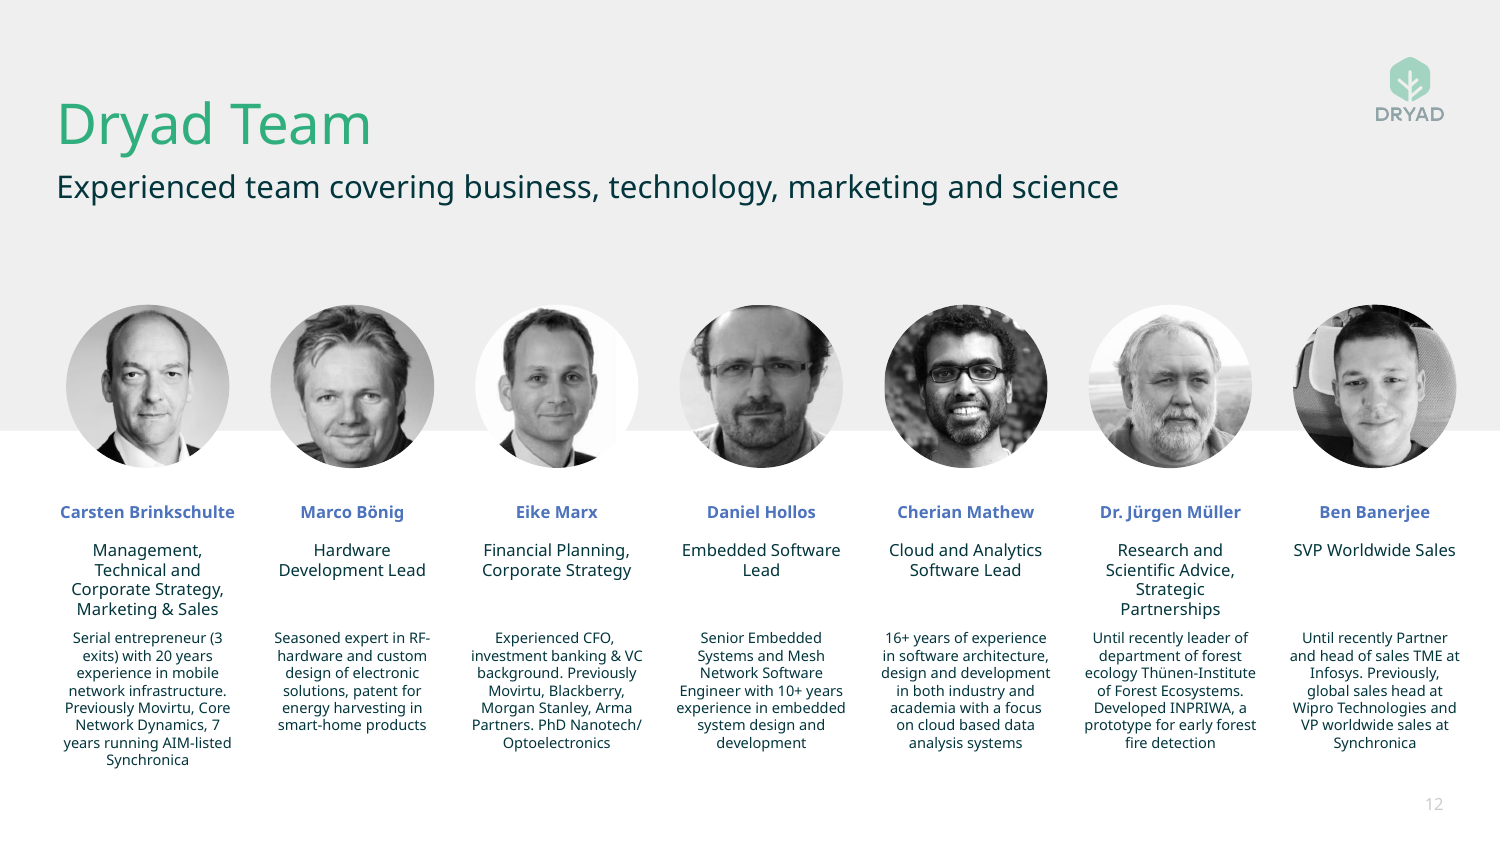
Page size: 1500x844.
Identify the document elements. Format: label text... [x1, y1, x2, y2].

subtitle Dr. Jürgen Müller [1066, 485, 1271, 533]
list Hardware Development Lead [248, 533, 453, 623]
list Experienced CFO, investment banking & VC background. Previously Movirtu, Blackberry, Morgan Stanley, Arma Partners. PhD Nanotech/ Optoelectronics [453, 623, 657, 757]
list SVP Worldwide Sales [1271, 533, 1479, 623]
list 16+ years of experience in software architecture, design and development in both industry and academia with a focus on cloud based data analysis systems [862, 623, 1066, 757]
subtitle Carsten Brinkschulte [44, 485, 248, 533]
list Until recently leader of department of forest ecology Thünen-Institute of Forest Ecosystems. Developed INPRIWA, a prototype for early forest fire detection [1066, 623, 1271, 757]
picture [1088, 304, 1253, 469]
list Embedded Software Lead [657, 533, 862, 623]
list Until recently Partner and head of sales TME at Infosys. Previously, global sales head at Wipro Technologies and VP worldwide sales at Synchronica [1271, 623, 1479, 757]
list Financial Planning, Corporate Strategy [453, 533, 657, 623]
list Management, Technical and Corporate Strategy, Marketing & Sales [44, 533, 248, 623]
list Senior Embedded Systems and Mesh Network Software Engineer with 10+ years experience in embedded system design and development [657, 623, 862, 757]
slide_number ‹#› [1355, 779, 1444, 825]
picture [270, 304, 435, 469]
list Research and Scientific Advice, Strategic Partnerships [1066, 533, 1271, 623]
picture [474, 304, 639, 469]
picture [65, 304, 230, 469]
list Seasoned expert in RF-hardware and custom design of electronic solutions, patent for energy harvesting in smart-home products [248, 623, 453, 757]
picture [1292, 304, 1457, 469]
subtitle Experienced team covering business, technology, marketing and science [56, 152, 1330, 202]
list Serial entrepreneur (3 exits) with 20 years experience in mobile network infrastructure. Previously Movirtu, Core Network Dynamics, 7 years running AIM-listed Synchronica [44, 623, 248, 757]
subtitle Marco Bönig [248, 485, 453, 533]
title Dryad Team [56, 72, 1330, 152]
picture [883, 304, 1048, 469]
picture [679, 304, 844, 469]
subtitle Cherian Mathew [862, 485, 1066, 533]
subtitle Ben Banerjee [1271, 485, 1479, 533]
list Cloud and Analytics Software Lead [862, 533, 1066, 623]
subtitle Eike Marx [453, 485, 657, 533]
subtitle Daniel Hollos [657, 485, 862, 533]
